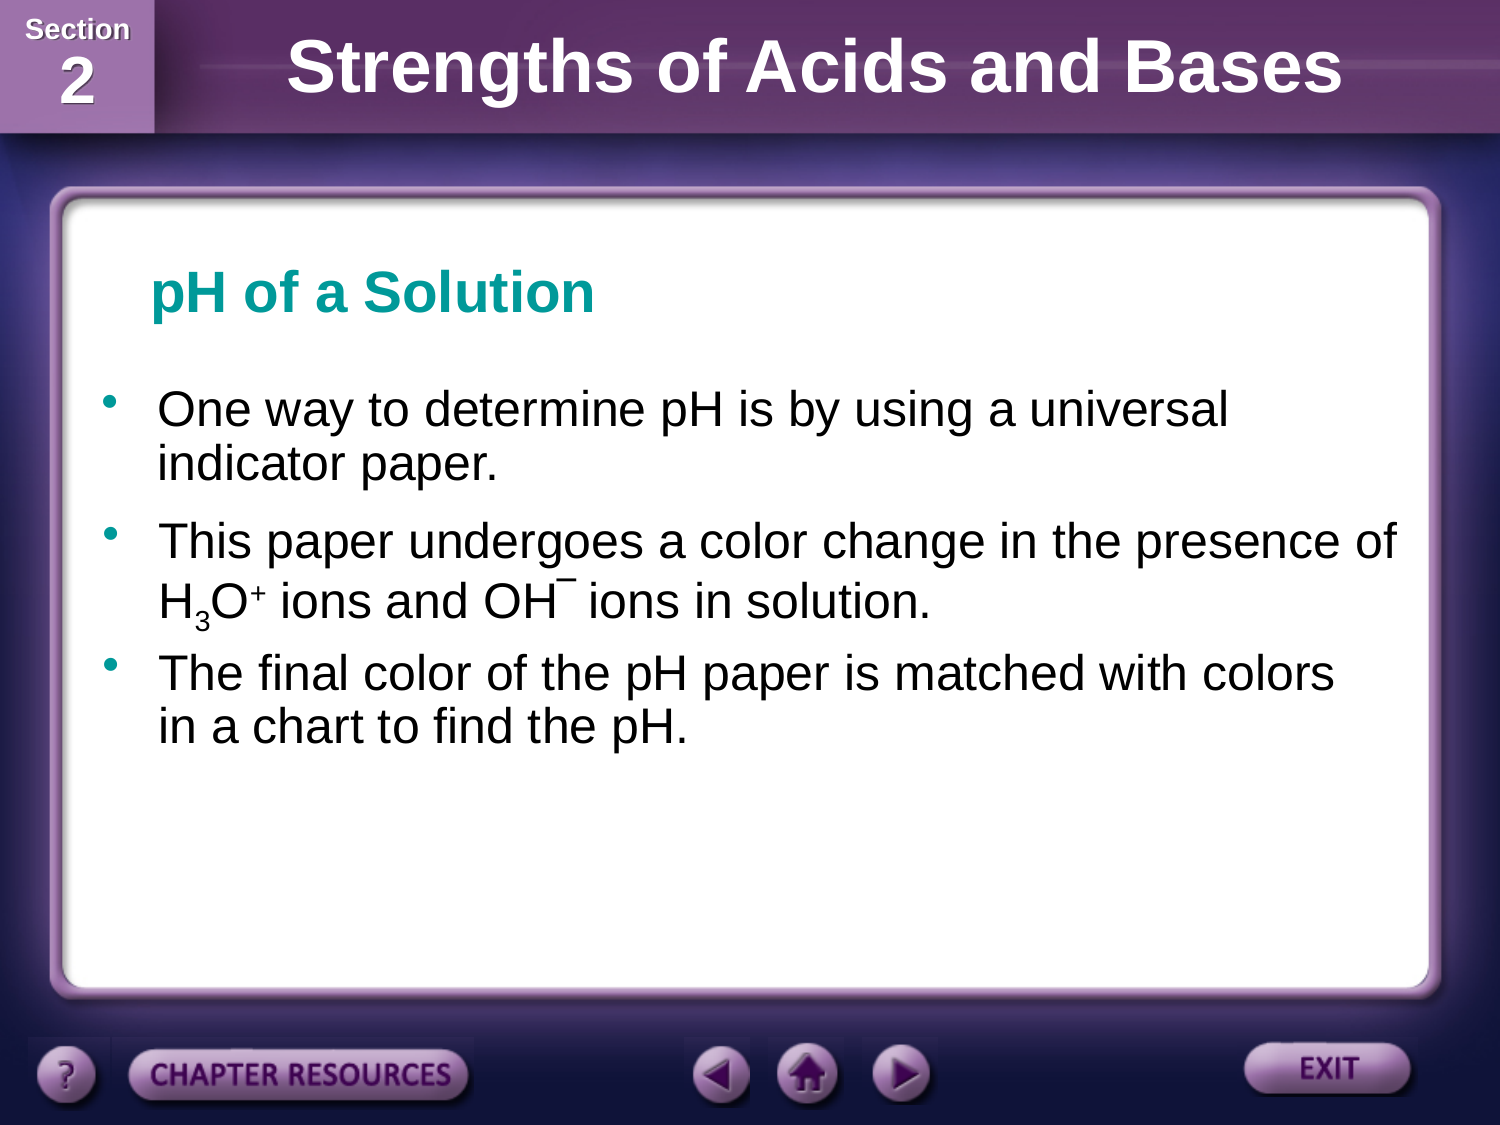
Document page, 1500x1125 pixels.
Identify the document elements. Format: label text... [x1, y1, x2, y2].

picture [0, 0, 1500, 1125]
text_box The final color of the pH paper is matched with colors in a chart to find the pH. [87, 639, 1375, 763]
text_box pH of a Solution [135, 254, 612, 333]
text_box This paper undergoes a color change in the presence of H3O+ ions and OH‾ ions in solution. [87, 508, 1425, 639]
text_box One way to determine pH is by using a universal indicator paper. [86, 376, 1425, 499]
